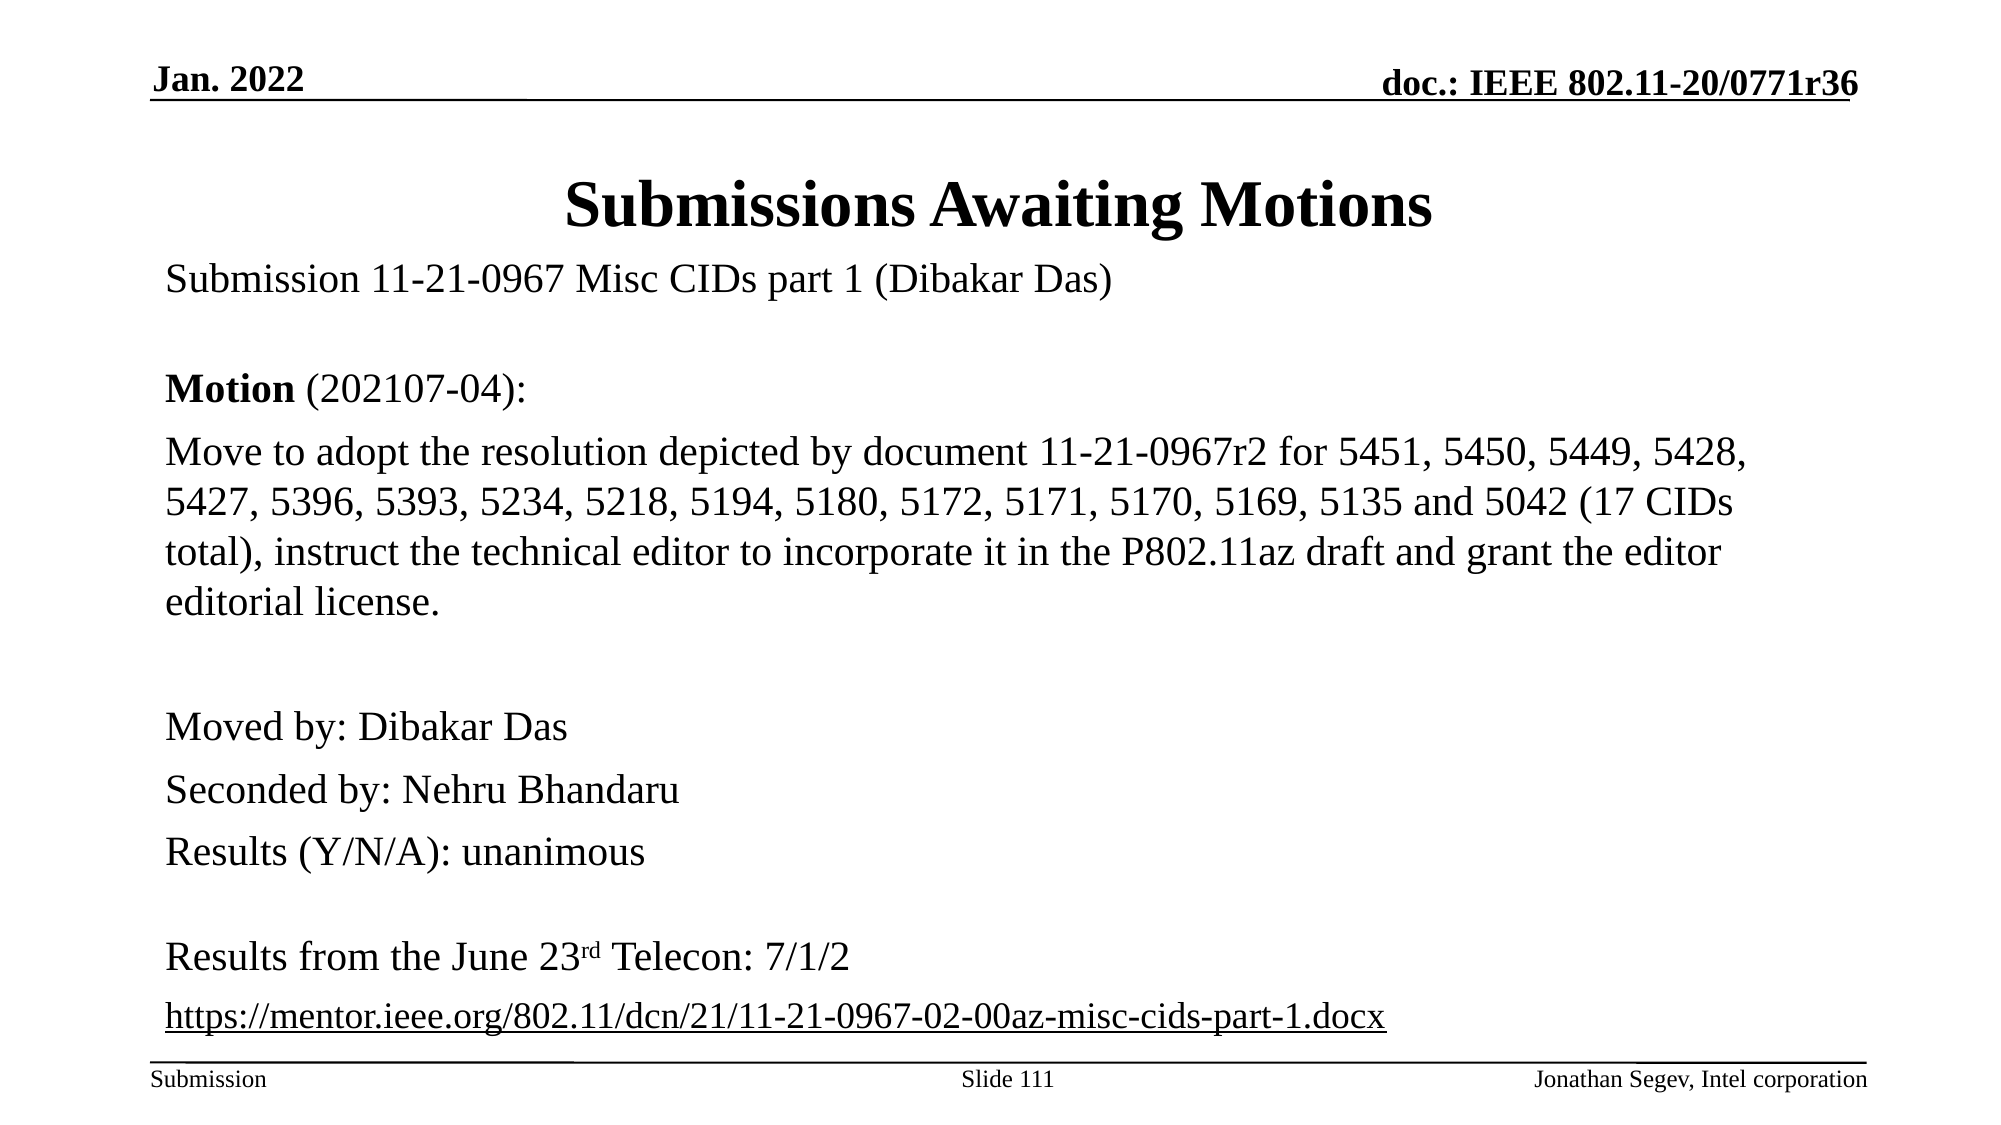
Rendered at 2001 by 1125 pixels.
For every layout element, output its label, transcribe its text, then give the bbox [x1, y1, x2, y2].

list Submission 11-21-0967 Misc CIDs part 1 (Dibakar Das) Motion (202107-04): Move to adopt the resolution depicted by document 11-21-0967r2 for 5451, 5450, 5449, 5428, 5427, 5396, 5393, 5234, 5218, 5194, 5180, 5172, 5171, 5170, 5169, 5135 and 5042 (17 CIDs total), instruct the technical editor to incorporate it in the P802.11az draft and grant the editor editorial license. Moved by: Dibakar Das Seconded by: Nehru Bhandaru Results (Y/N/A): unanimous Results from the June 23rd Telecon: 7/1/2 https://mentor.ieee.org/802.11/dcn/21/11-21-0967-02-00az-misc-cids-part-1.docx [149, 243, 1850, 1000]
footer Jonathan Segev, Intel corporation [1171, 1061, 1869, 1093]
title Submissions Awaiting Motions [149, 112, 1850, 243]
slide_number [152, 54, 563, 100]
slide_number Slide 111 [950, 1061, 1067, 1123]
